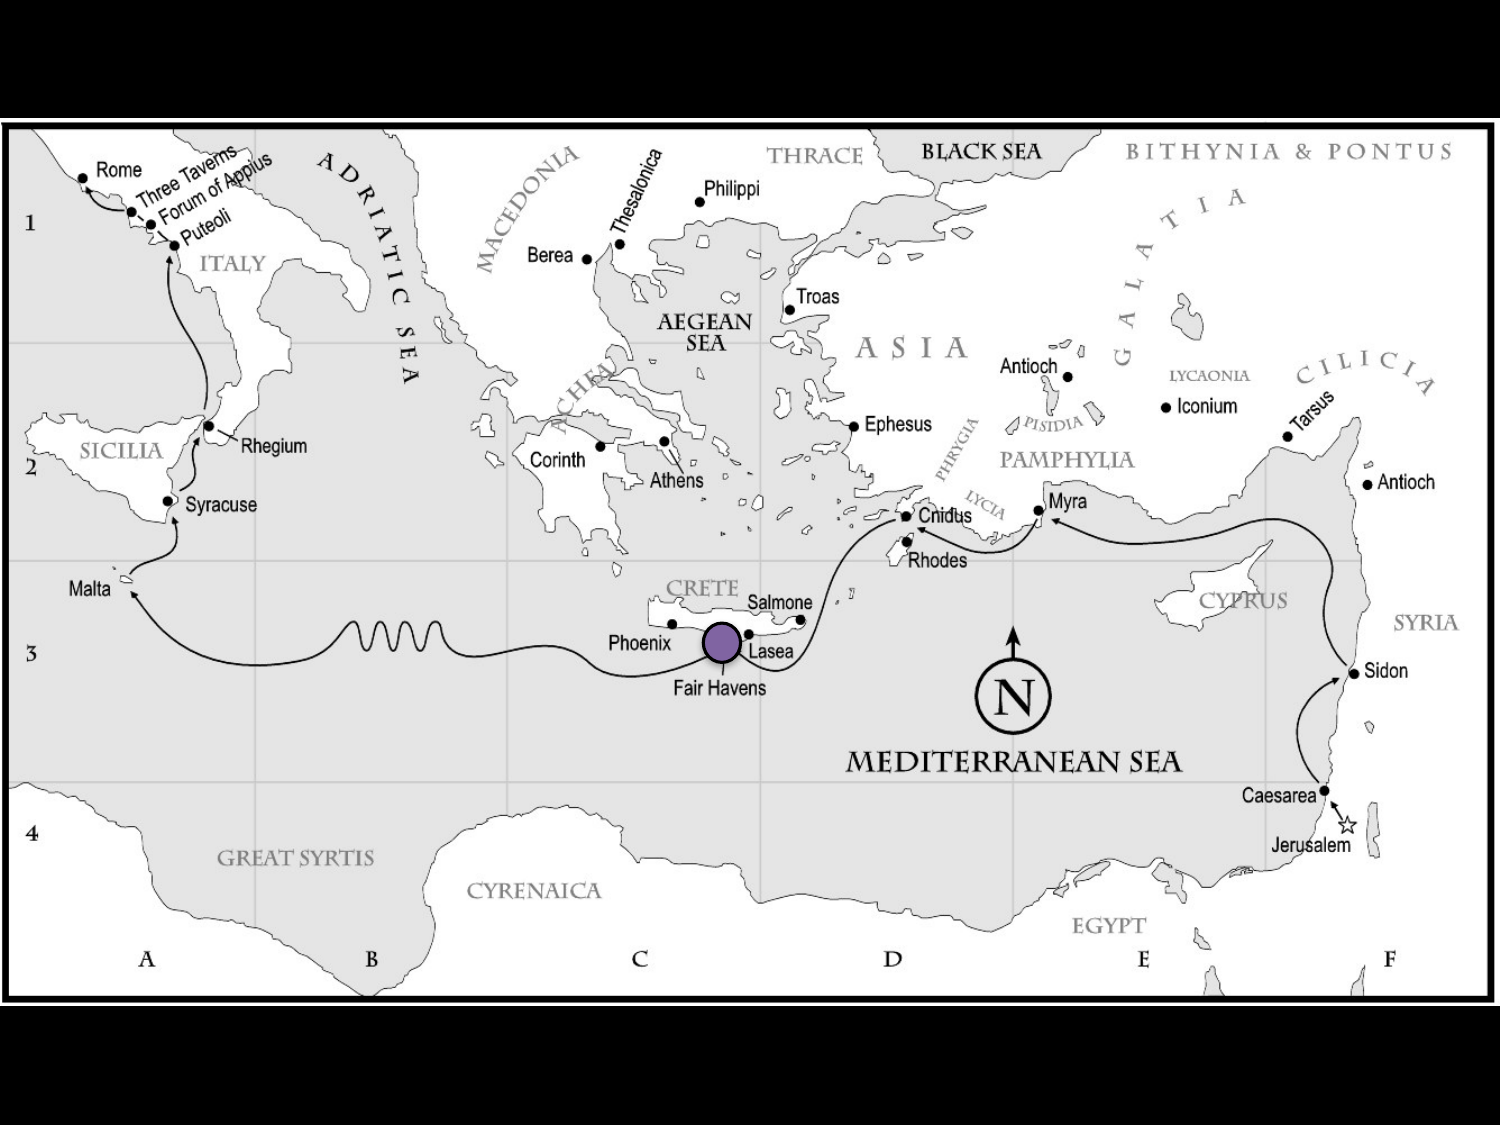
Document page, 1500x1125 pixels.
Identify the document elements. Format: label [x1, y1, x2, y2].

picture [0, 118, 1500, 1006]
